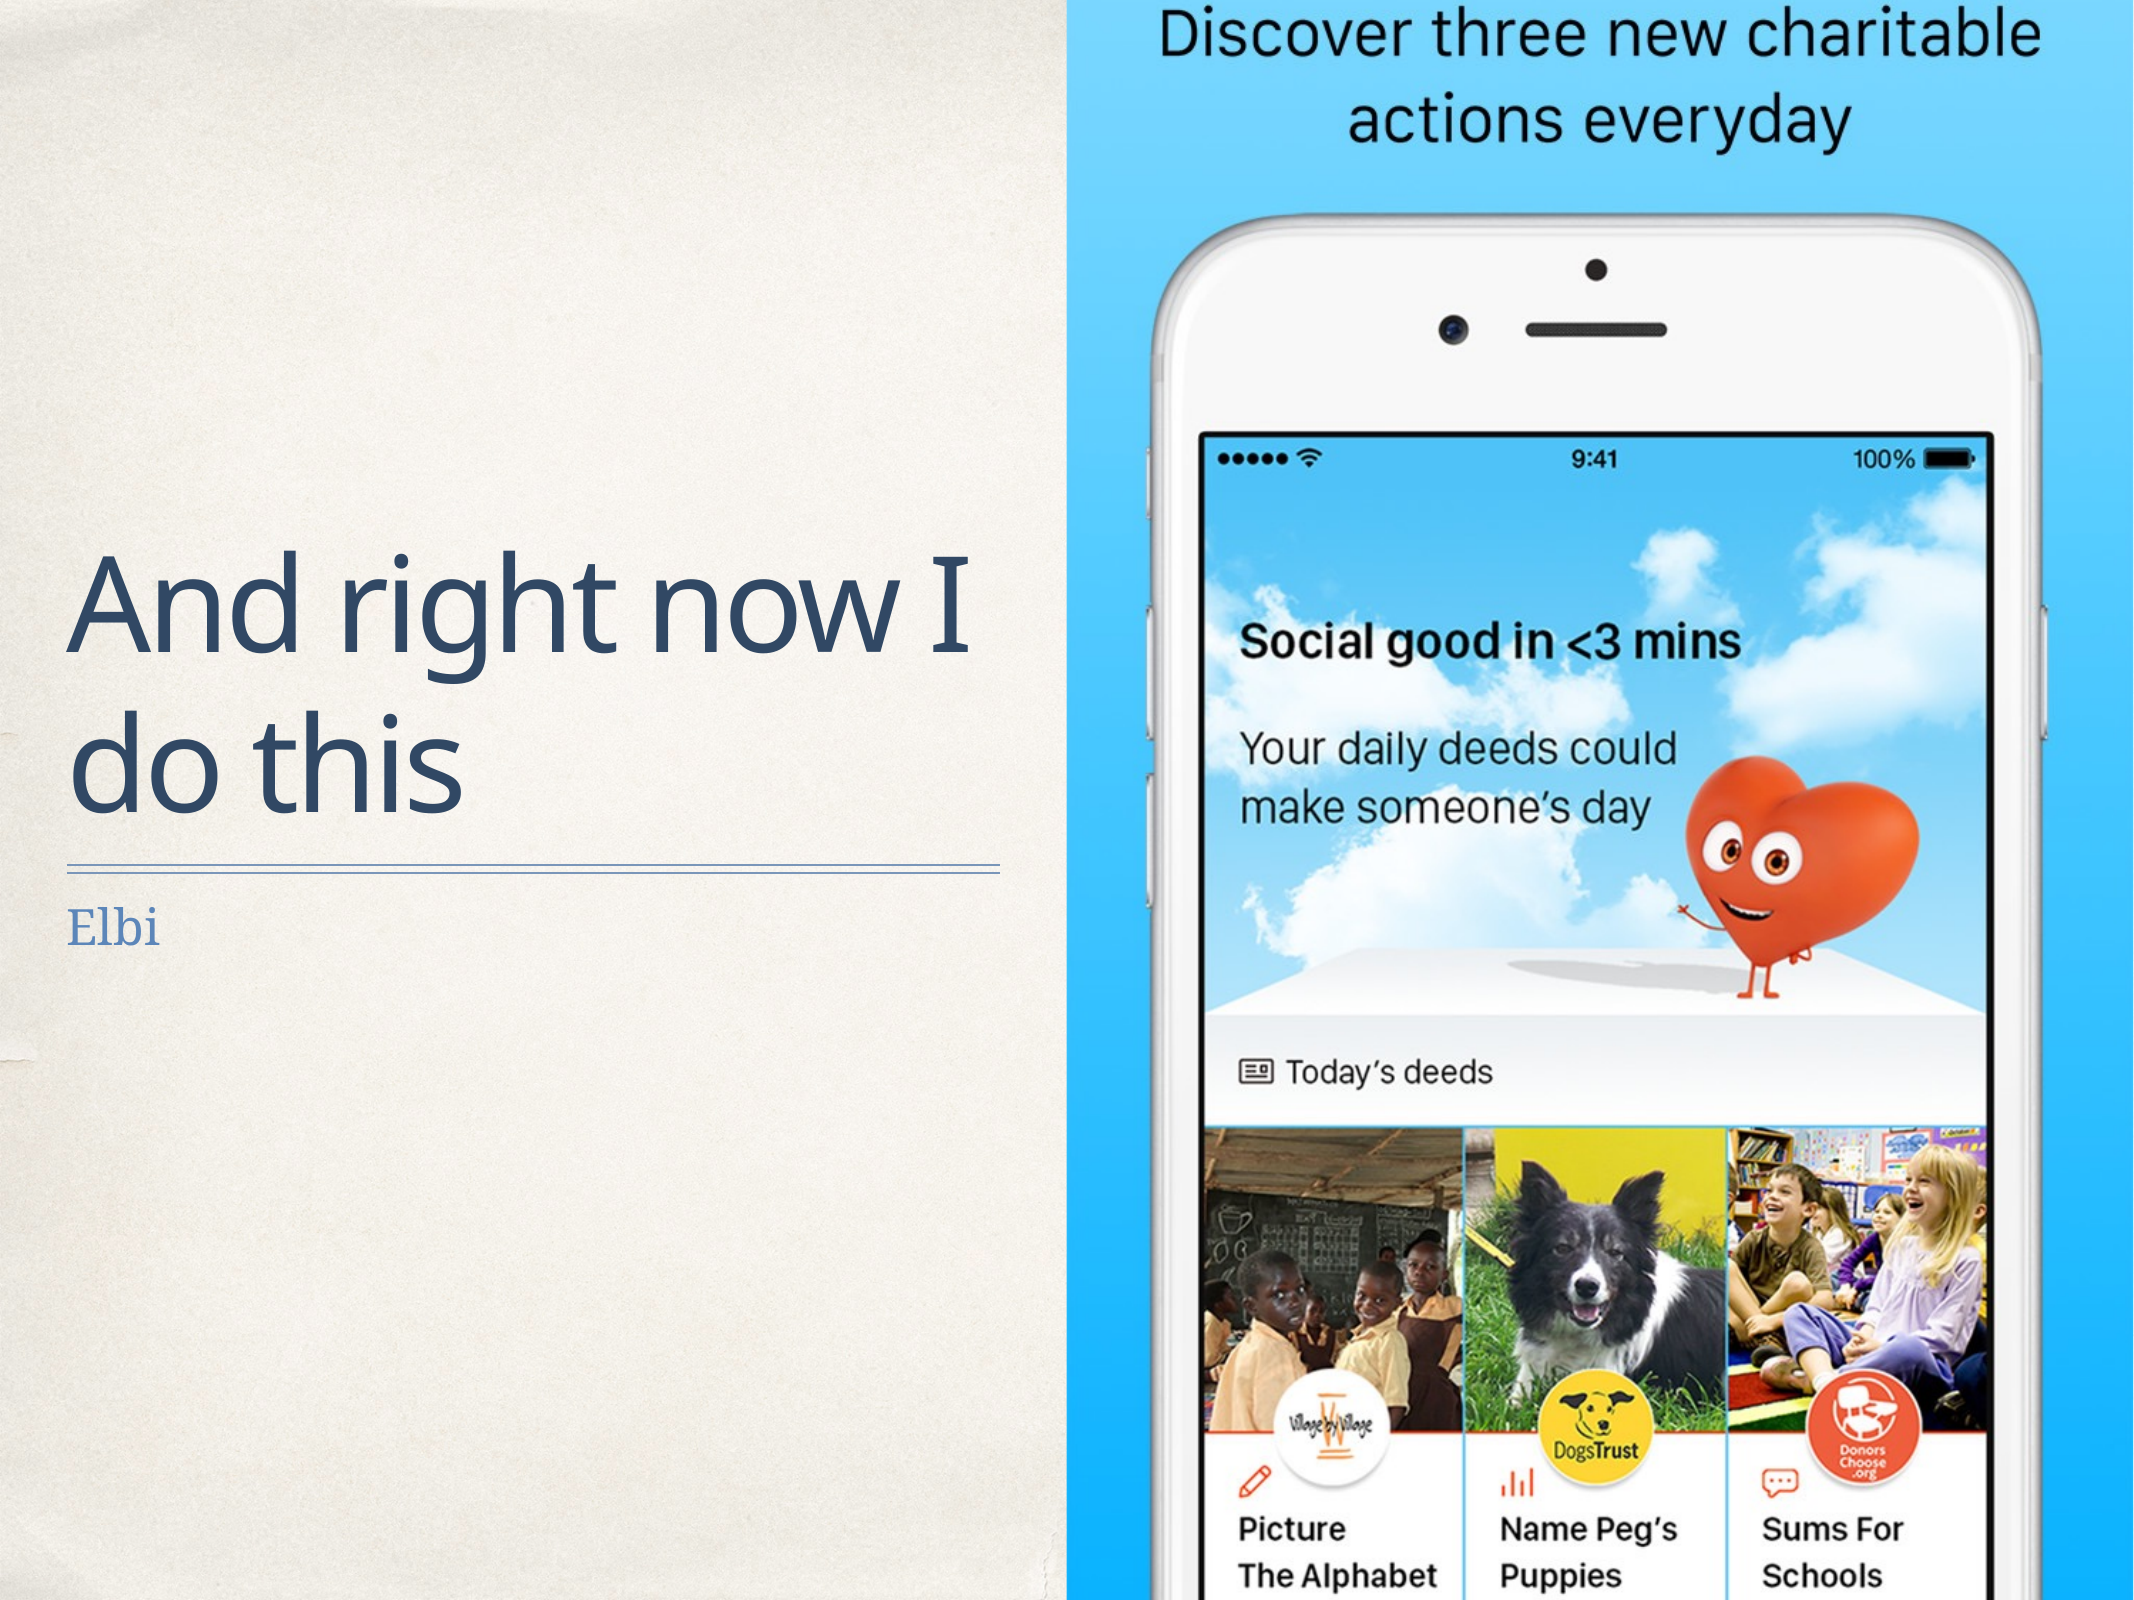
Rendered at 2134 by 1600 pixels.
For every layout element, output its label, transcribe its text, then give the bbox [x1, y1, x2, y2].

picture [0, 0, 2134, 1600]
title And right now I do this [57, 316, 1013, 849]
list Elbi [57, 886, 1013, 1441]
